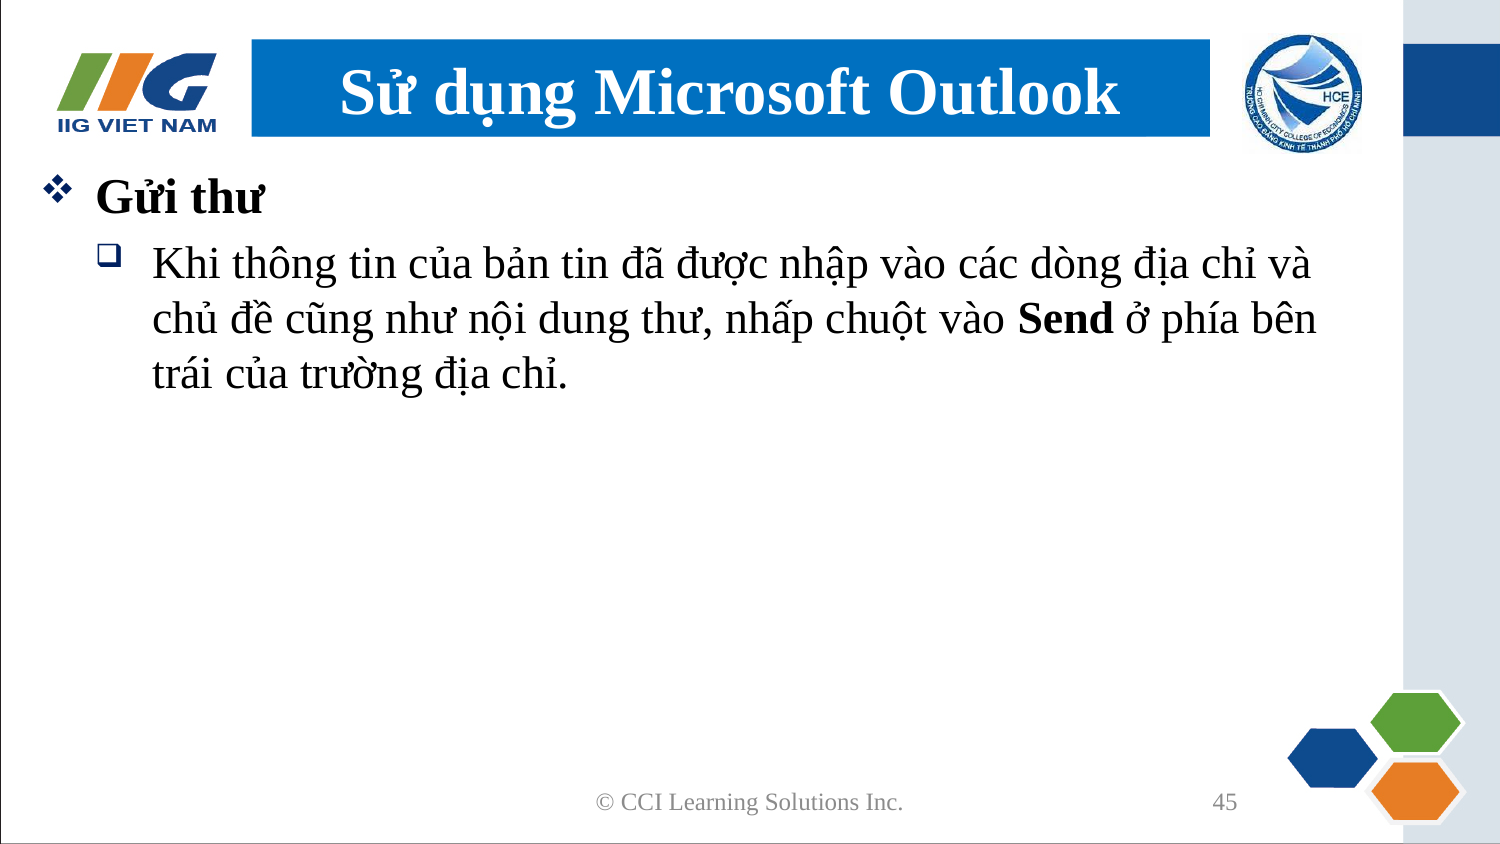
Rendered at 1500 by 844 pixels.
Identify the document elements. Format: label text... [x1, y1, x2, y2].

slide_number 45 [1050, 778, 1400, 823]
title Sử dụng Microsoft Outlook [251, 39, 1210, 137]
footer © CCI Learning Solutions Inc. [512, 778, 988, 823]
picture [0, 0, 1500, 844]
list Gửi thư Khi thông tin của bản tin đã được nhập vào các dòng địa chỉ và chủ đề cũng như nội dung thư, nhấp chuột vào Send ở phía bên trái của trường địa chỉ. [24, 156, 1400, 768]
